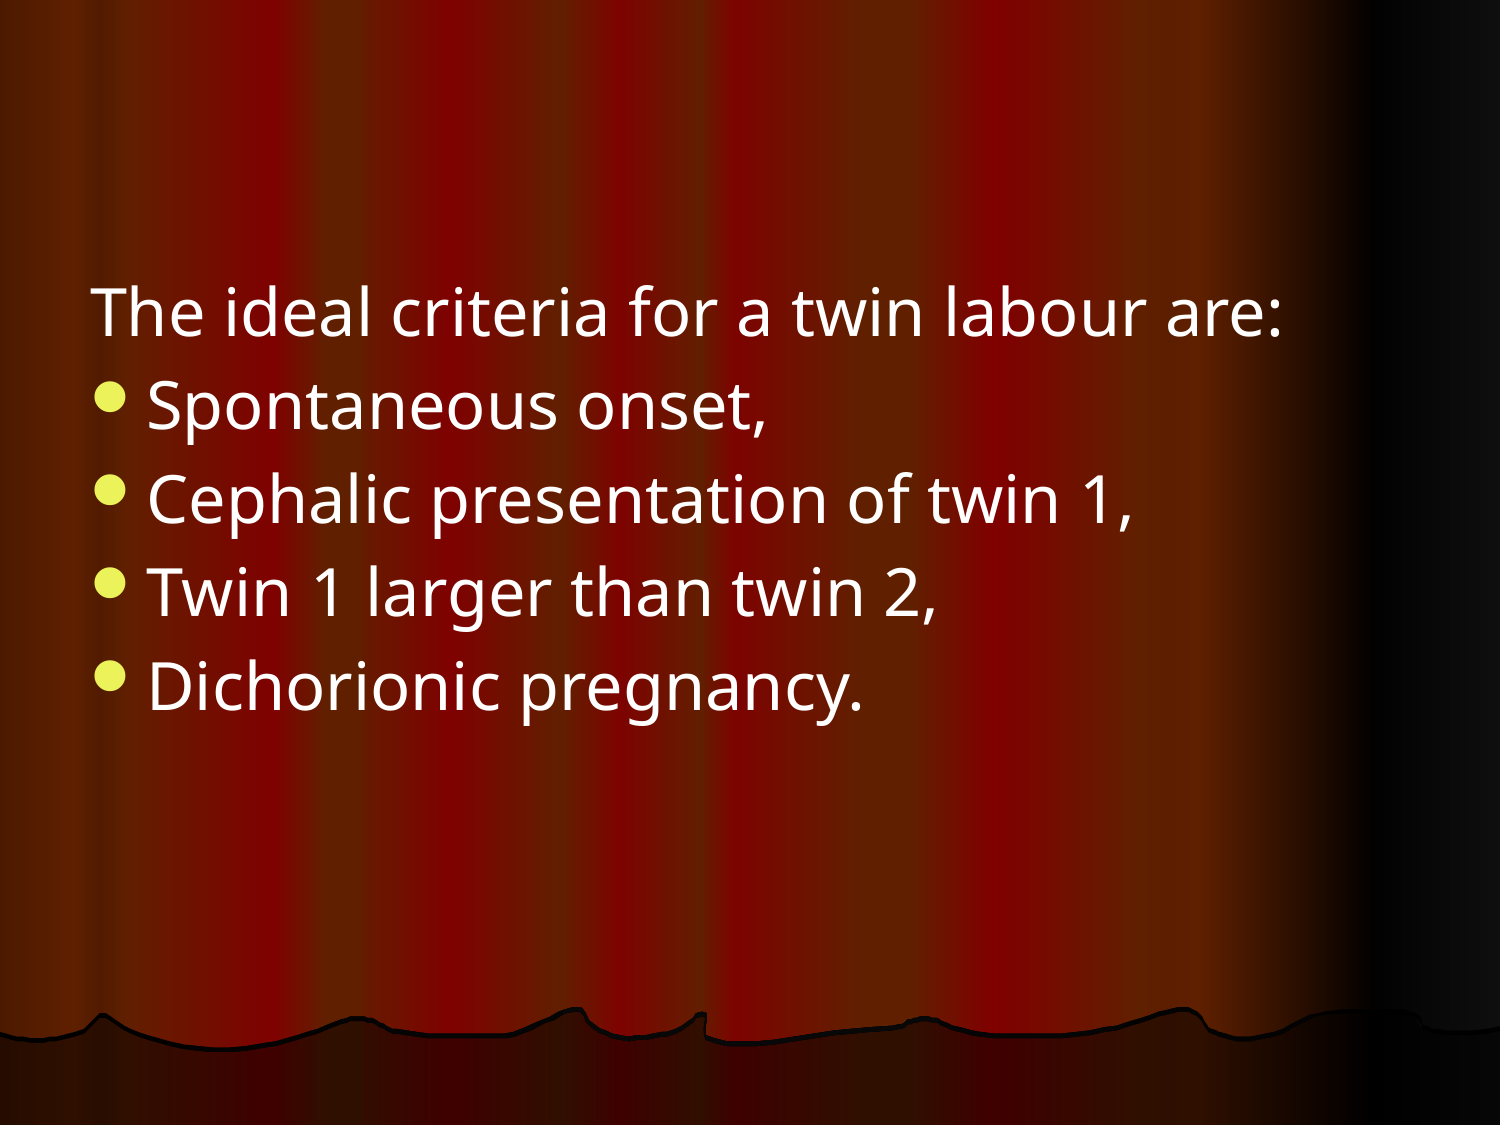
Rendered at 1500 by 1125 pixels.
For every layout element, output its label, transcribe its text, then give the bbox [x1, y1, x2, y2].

list The ideal criteria for a twin labour are: Spontaneous onset, Cephalic presentation of twin 1, Twin 1 larger than twin 2, Dichorionic pregnancy. [75, 262, 1425, 1006]
